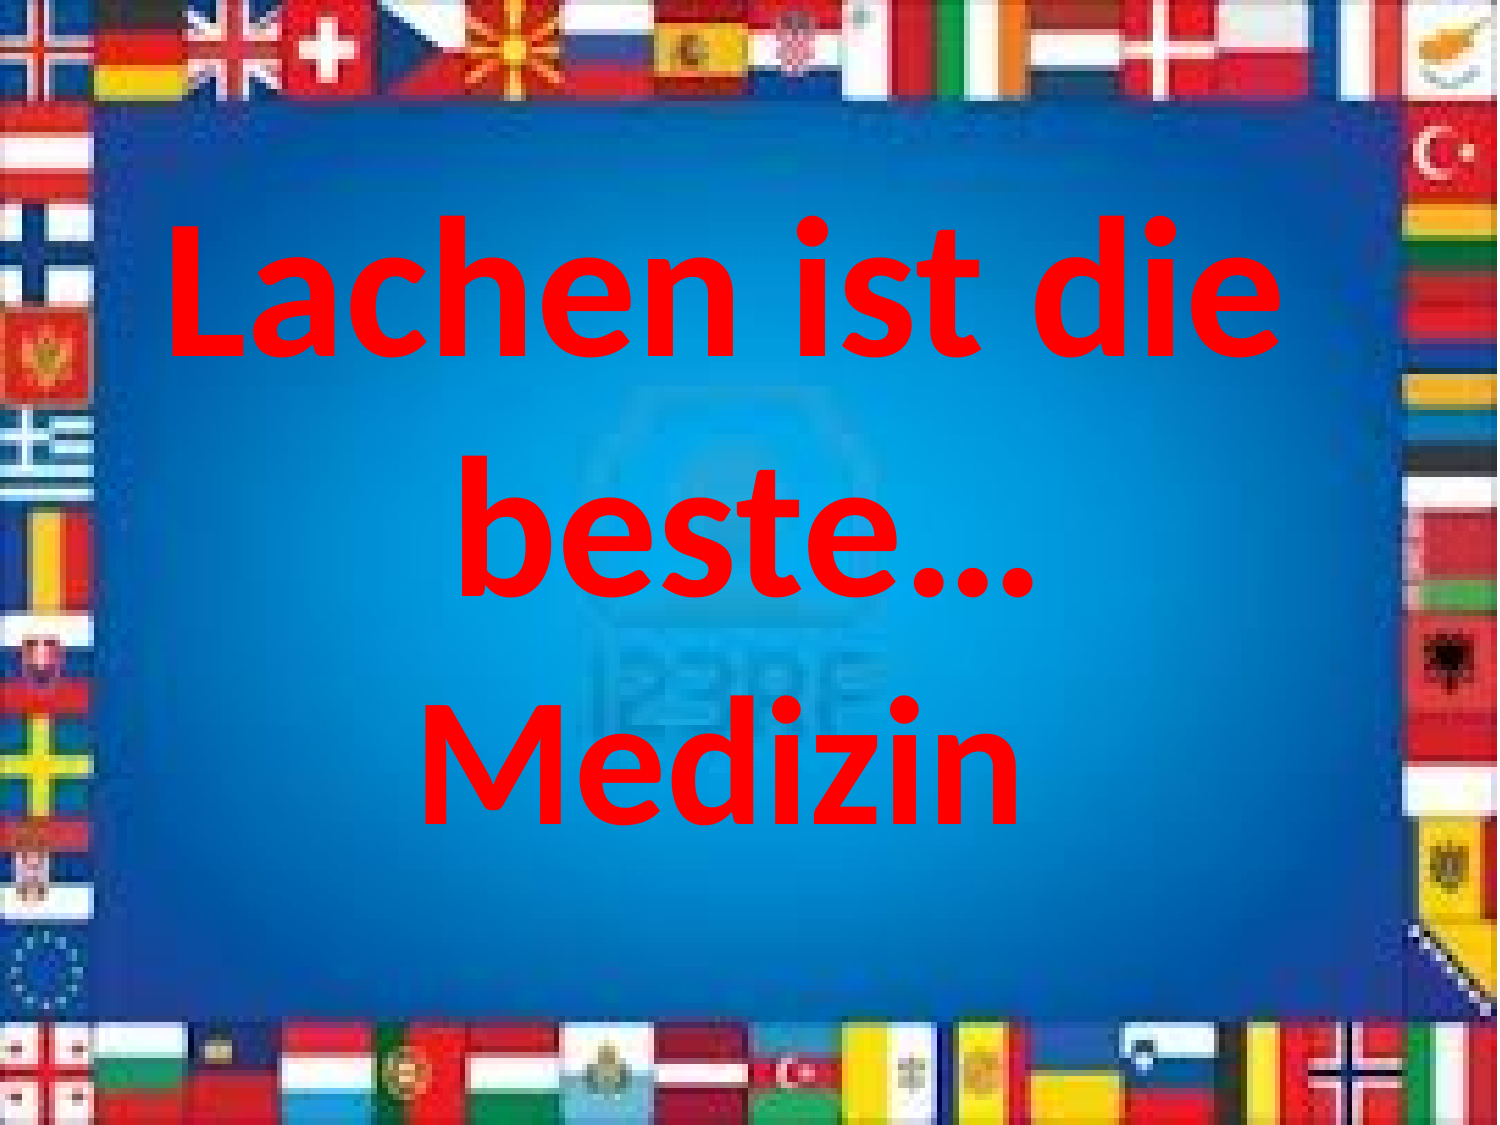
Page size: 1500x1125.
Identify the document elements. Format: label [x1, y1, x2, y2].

list [0, 0, 1498, 1125]
